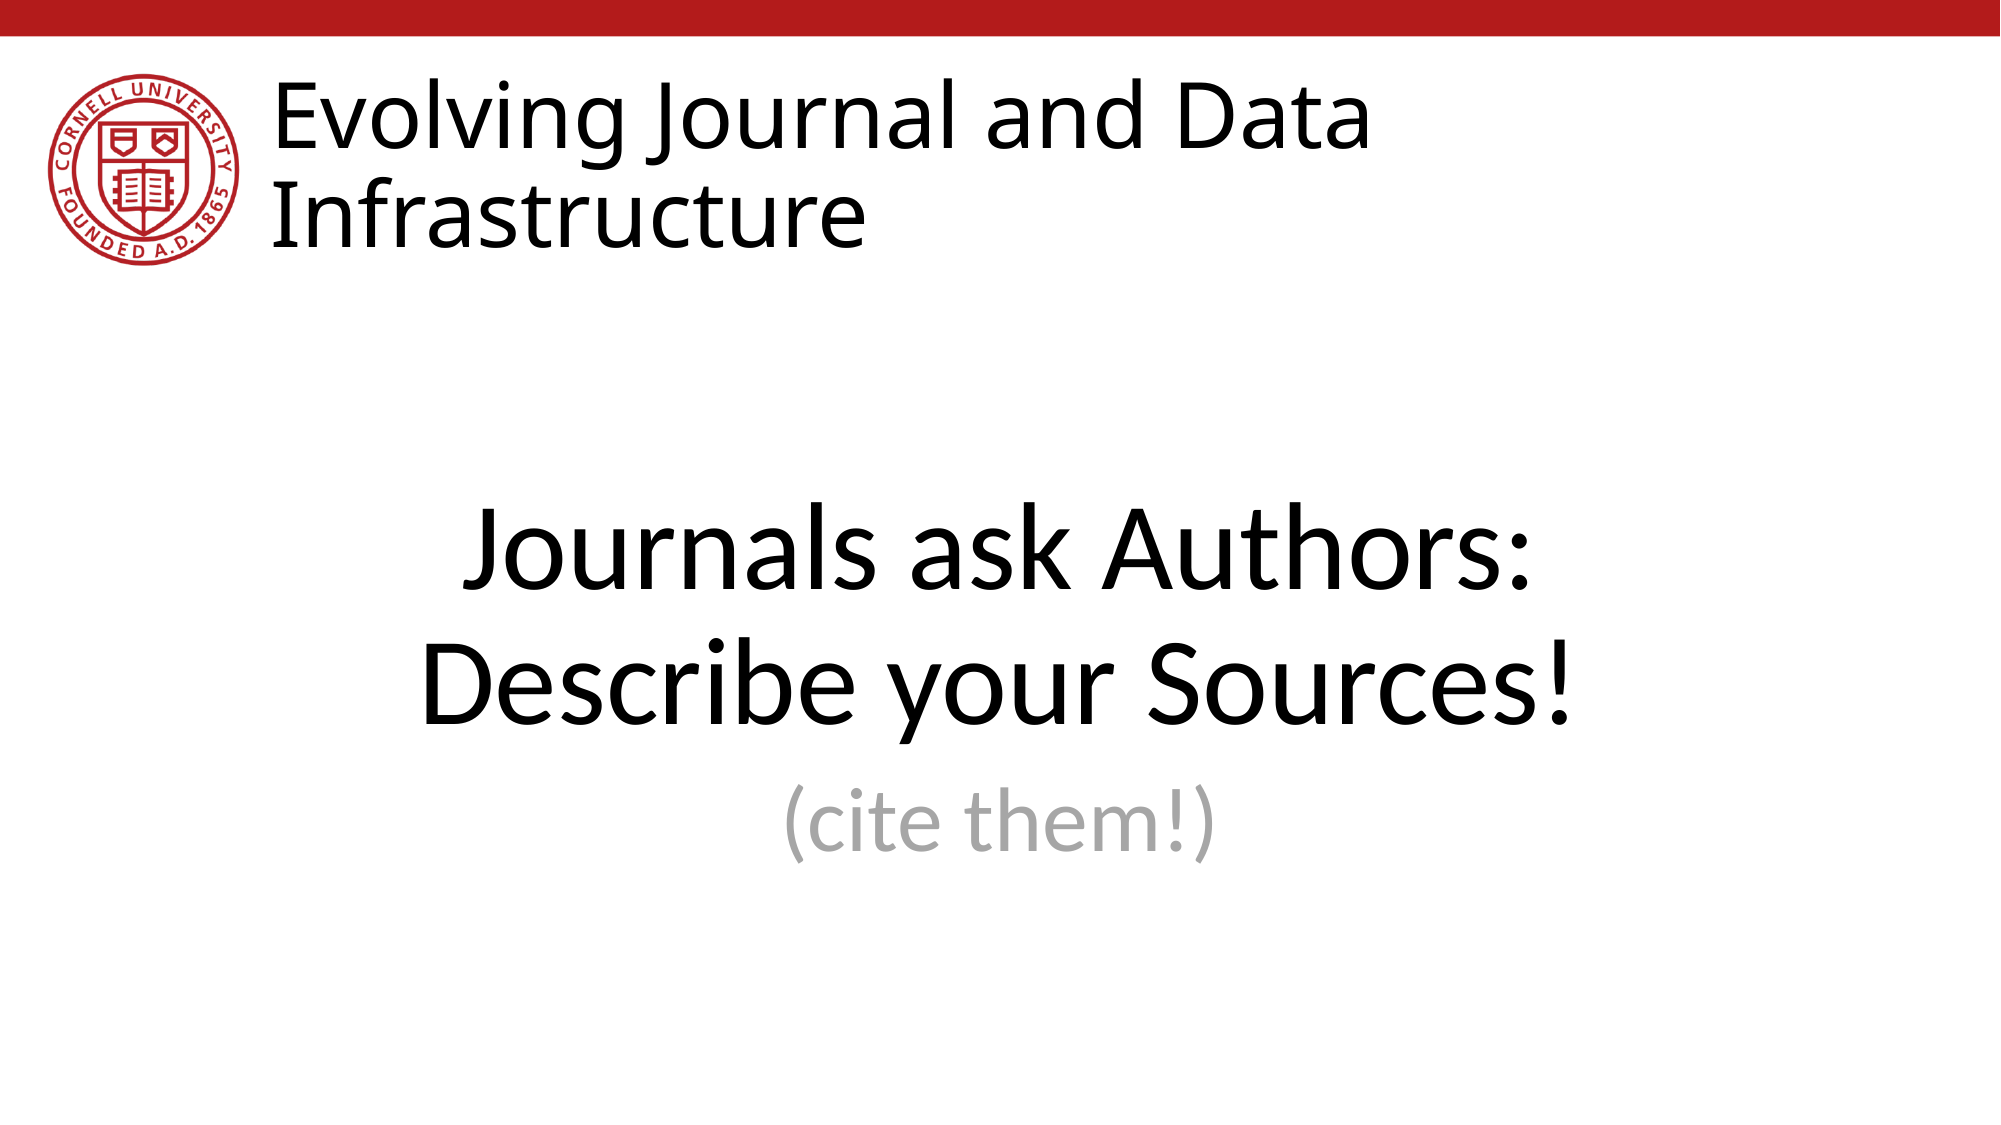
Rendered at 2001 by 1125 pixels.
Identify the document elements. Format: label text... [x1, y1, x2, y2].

picture [39, 65, 255, 274]
title Evolving Journal and Data Infrastructure [255, 59, 1860, 278]
list Journals ask Authors: Describe your Sources! (cite them!) [353, 303, 1647, 1017]
